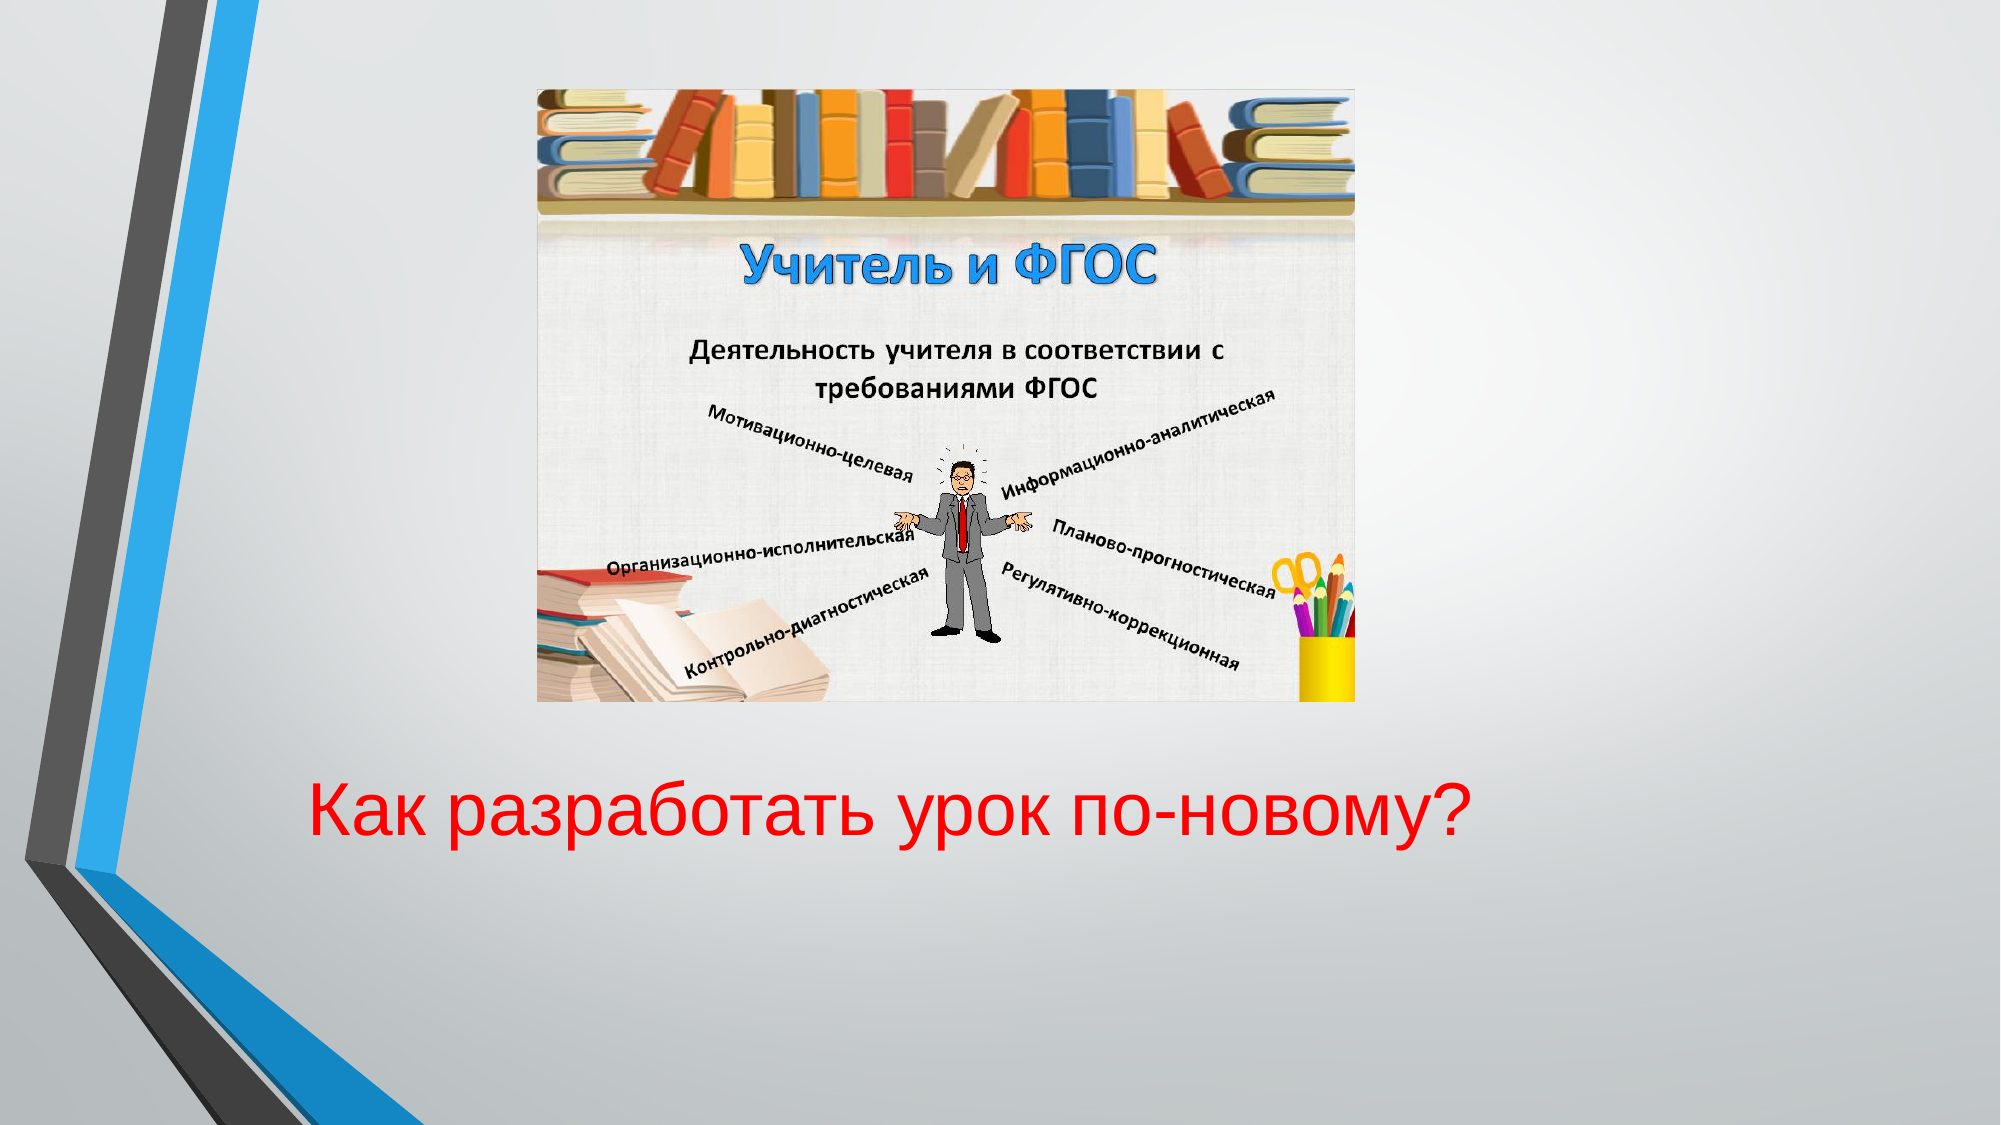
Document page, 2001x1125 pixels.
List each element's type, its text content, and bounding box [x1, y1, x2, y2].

picture [537, 88, 1355, 702]
text_box Как разработать урок по-новому? [292, 753, 1511, 859]
